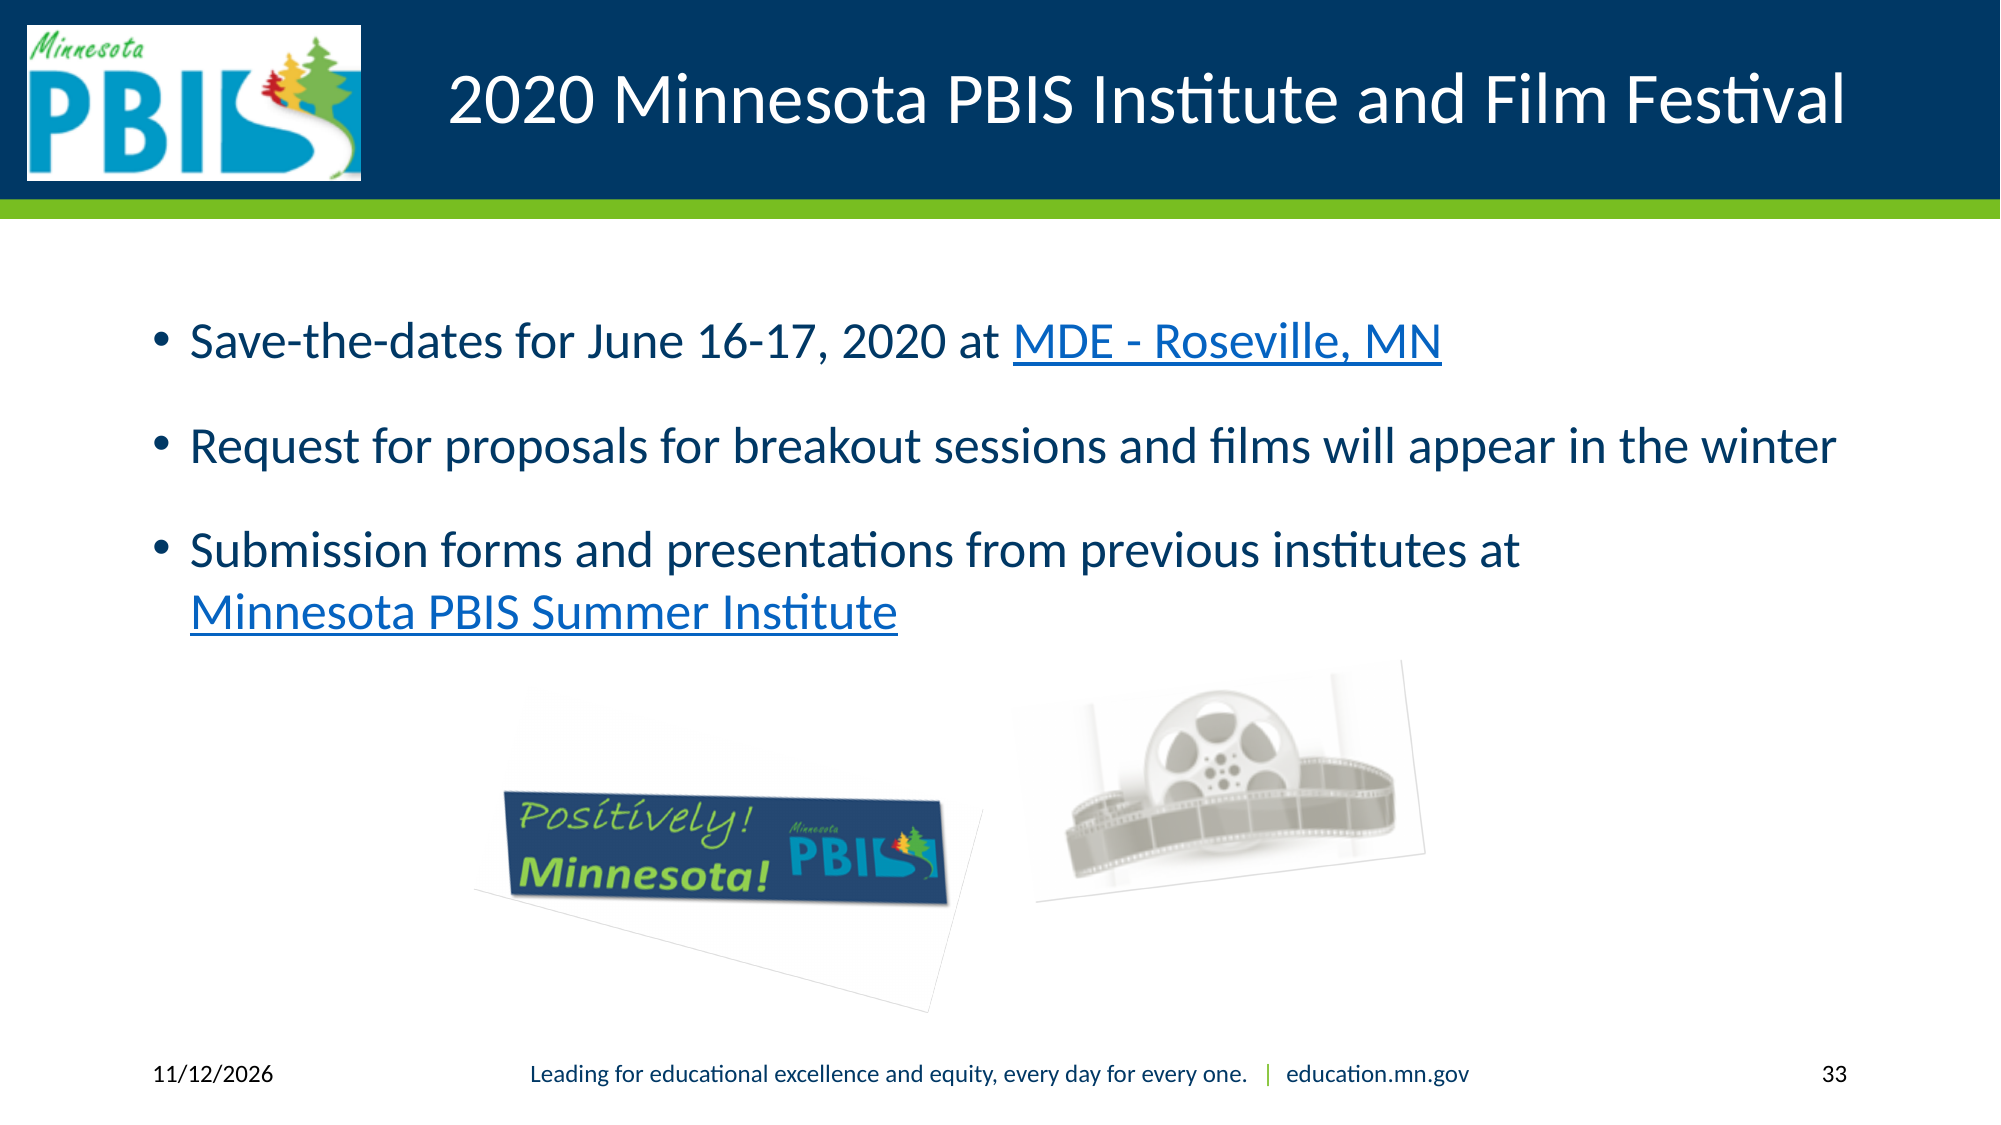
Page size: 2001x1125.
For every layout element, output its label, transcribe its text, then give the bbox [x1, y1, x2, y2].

picture [27, 25, 361, 181]
slide_number 33 [1622, 1042, 1863, 1103]
list Save-the-dates for June 16-17, 2020 at MDE - Roseville, MN Request for proposals for breakout sessions and films will appear in the winter Submission forms and presentations from previous institutes at Minnesota PBIS Summer Institute [137, 299, 1863, 1014]
title 2020 Minnesota PBIS Institute and Film Festival [387, 24, 1863, 175]
picture [1012, 661, 1426, 903]
picture [473, 685, 983, 1014]
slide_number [137, 1042, 361, 1103]
footer Leading for educational excellence and equity, every day for every one. | education.mn.gov [473, 1042, 1527, 1103]
